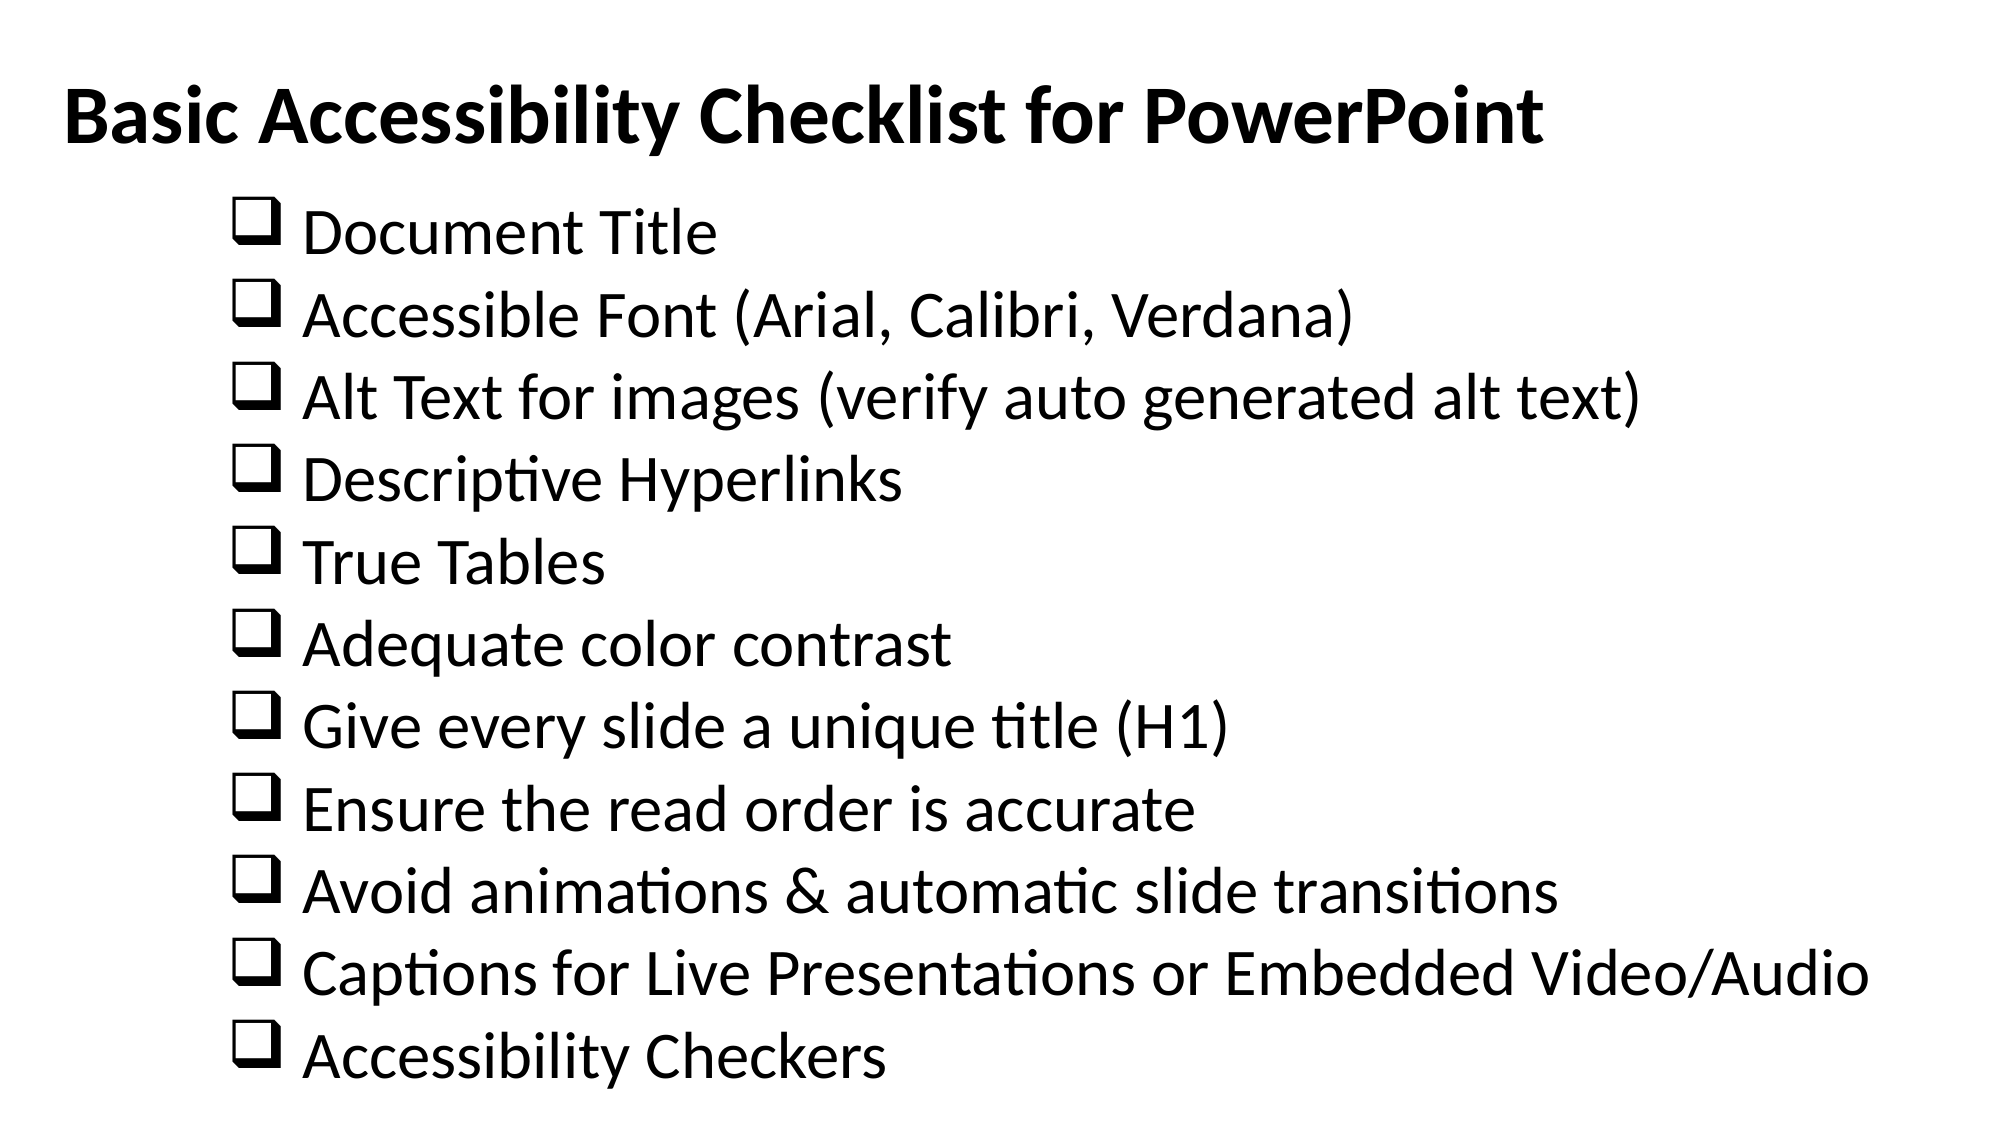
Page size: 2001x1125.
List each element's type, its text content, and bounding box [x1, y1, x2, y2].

list Document Title Accessible Font (Arial, Calibri, Verdana) Alt Text for images (verify auto generated alt text) Descriptive Hyperlinks True Tables Adequate color contrast Give every slide a unique title (H1) Ensure the read order is accurate Avoid animations & automatic slide transitions Captions for Live Presentations or Embedded Video/Audio Accessibility Checkers [137, 189, 1891, 1117]
title Basic Accessibility Checklist for PowerPoint [48, 8, 1973, 226]
